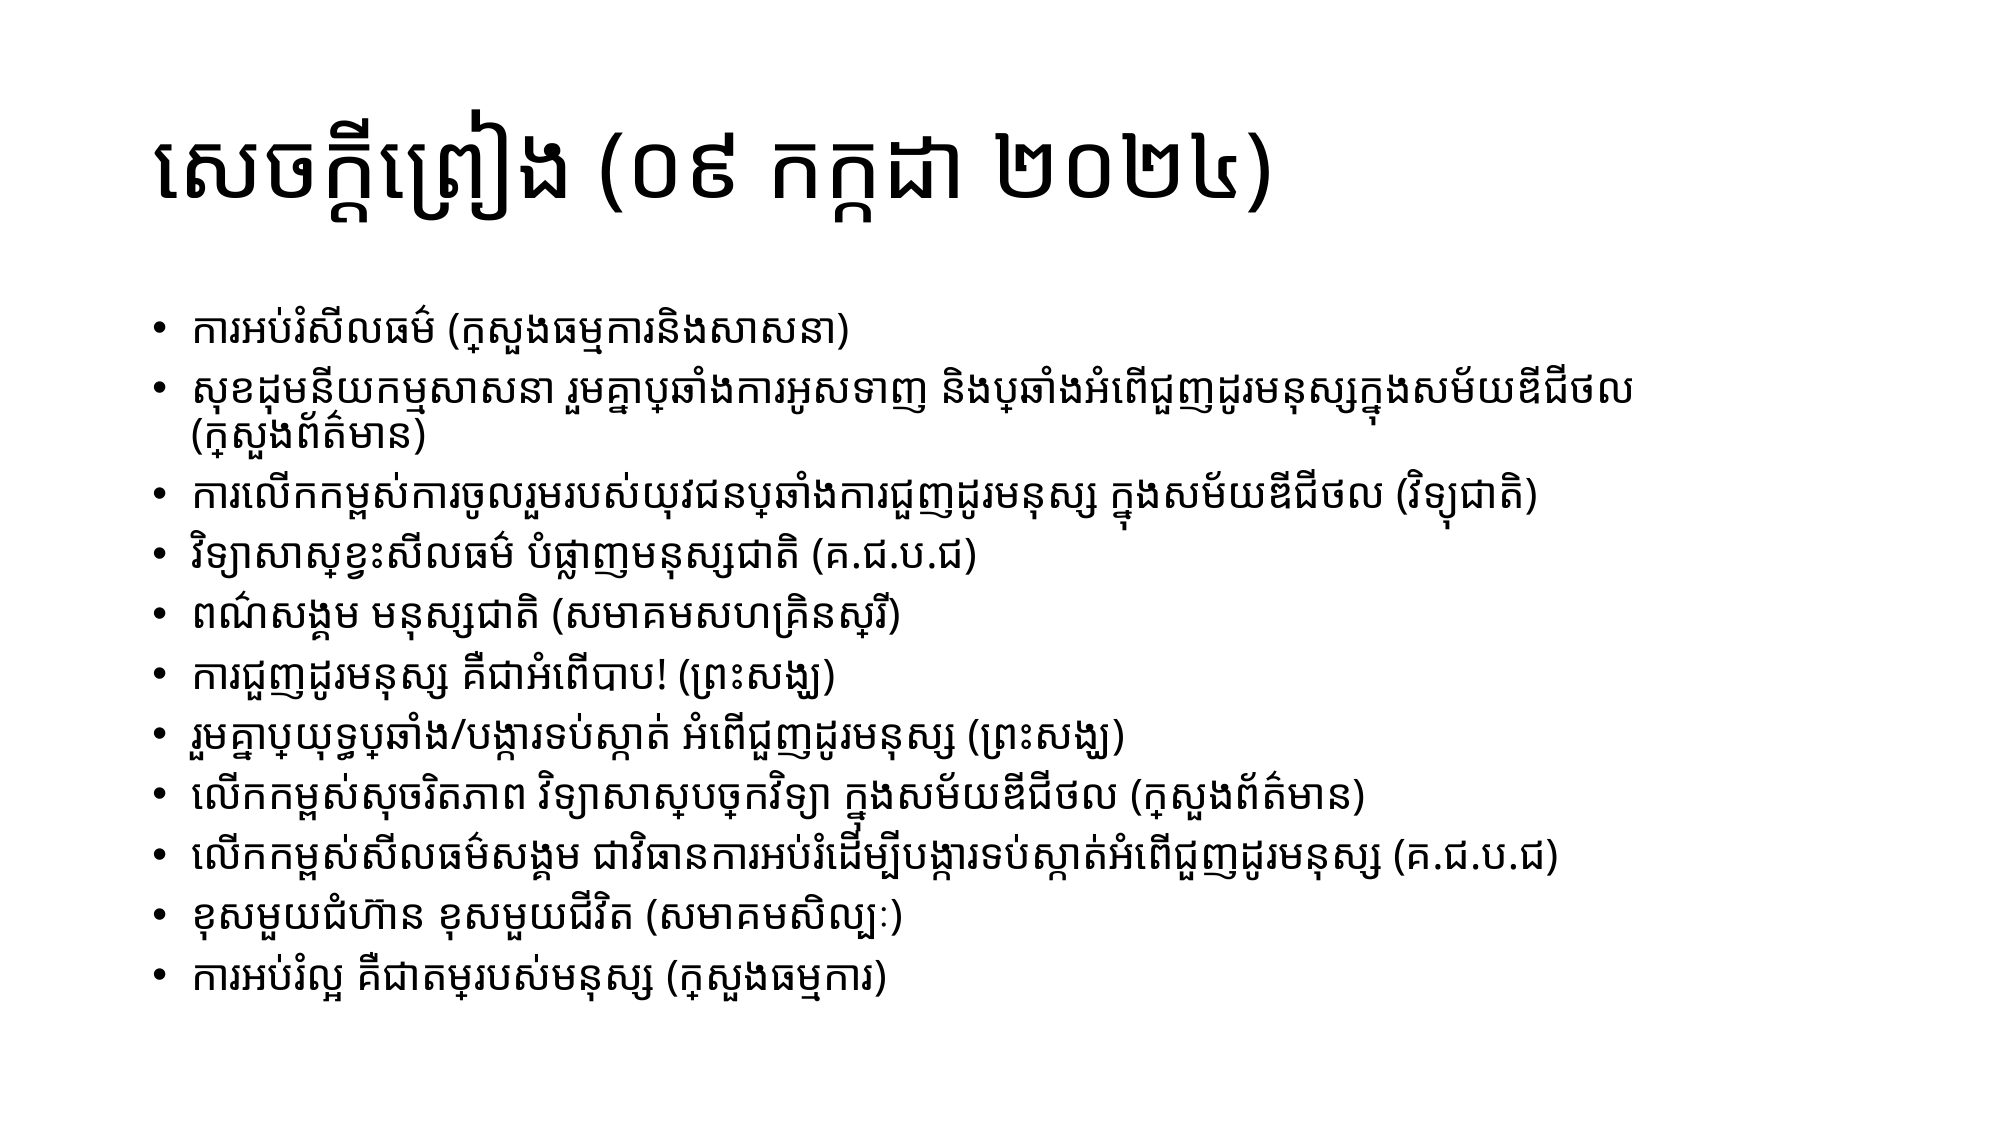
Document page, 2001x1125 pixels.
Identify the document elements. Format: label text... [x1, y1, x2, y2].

title សេចក្តីព្រៀង​ (០៩ កក្កដា ២០២៤) [137, 59, 1863, 278]
list ការអប់រំសីលធម៌ (ក្រសួងធម្មការនិងសាសនា) សុខដុមនីយកម្មសាសនា រួមគ្នាប្រឆាំងការអូសទាញ និងប្រឆាំងអំពើជួញដូរមនុស្ស​ក្នុងសម័យឌីជីថល (ក្រសួងព័ត៌មាន) ការលើកកម្ពស់​ការចូលរួមរបស់យុវជនប្រឆាំងការជួញដូរមនុស្ស ក្នុងសម័យឌីជីថល (វិទ្យុជាតិ) វិទ្យាសាស្ត្រ​ខ្វះសីលធម៌ បំផ្លាញមនុស្សជាតិ (គ.ជ.ប.ជ) ពណ៌សង្គម មនុស្សជាតិ (សមាគមសហគ្រិនស្ត្រី) ការជួញដូរមនុស្ស គឺជាអំពើបាប! (ព្រះសង្ឃ) រួមគ្នាប្រយុទ្ធប្រឆាំង/បង្ការទប់ស្កាត់ អំពើជួញដូរមនុស្ស (ព្រះសង្ឃ)​ លើកកម្ពស់សុចរិតភាព​ វិទ្យាសាស្ត្របច្ចេកវិទ្យា ក្នុងសម័យឌីជីថល (ក្រសួង​ព័ត៌មាន) លើកកម្ពស់សីលធម៌សង្គម ជាវិធានការអប់រំដើម្បីបង្ការទប់ស្កាត់អំពើជួញដូរមនុស្ស (គ.ជ.ប.ជ) ខុសមួយជំហ៊ាន ខុសមួយជីវិត (សមាគមសិល្បៈ) ការអប់រំល្អ គឺជាតម្លៃរបស់មនុស្ស (ក្រសួងធម្មការ) [137, 299, 1863, 1014]
